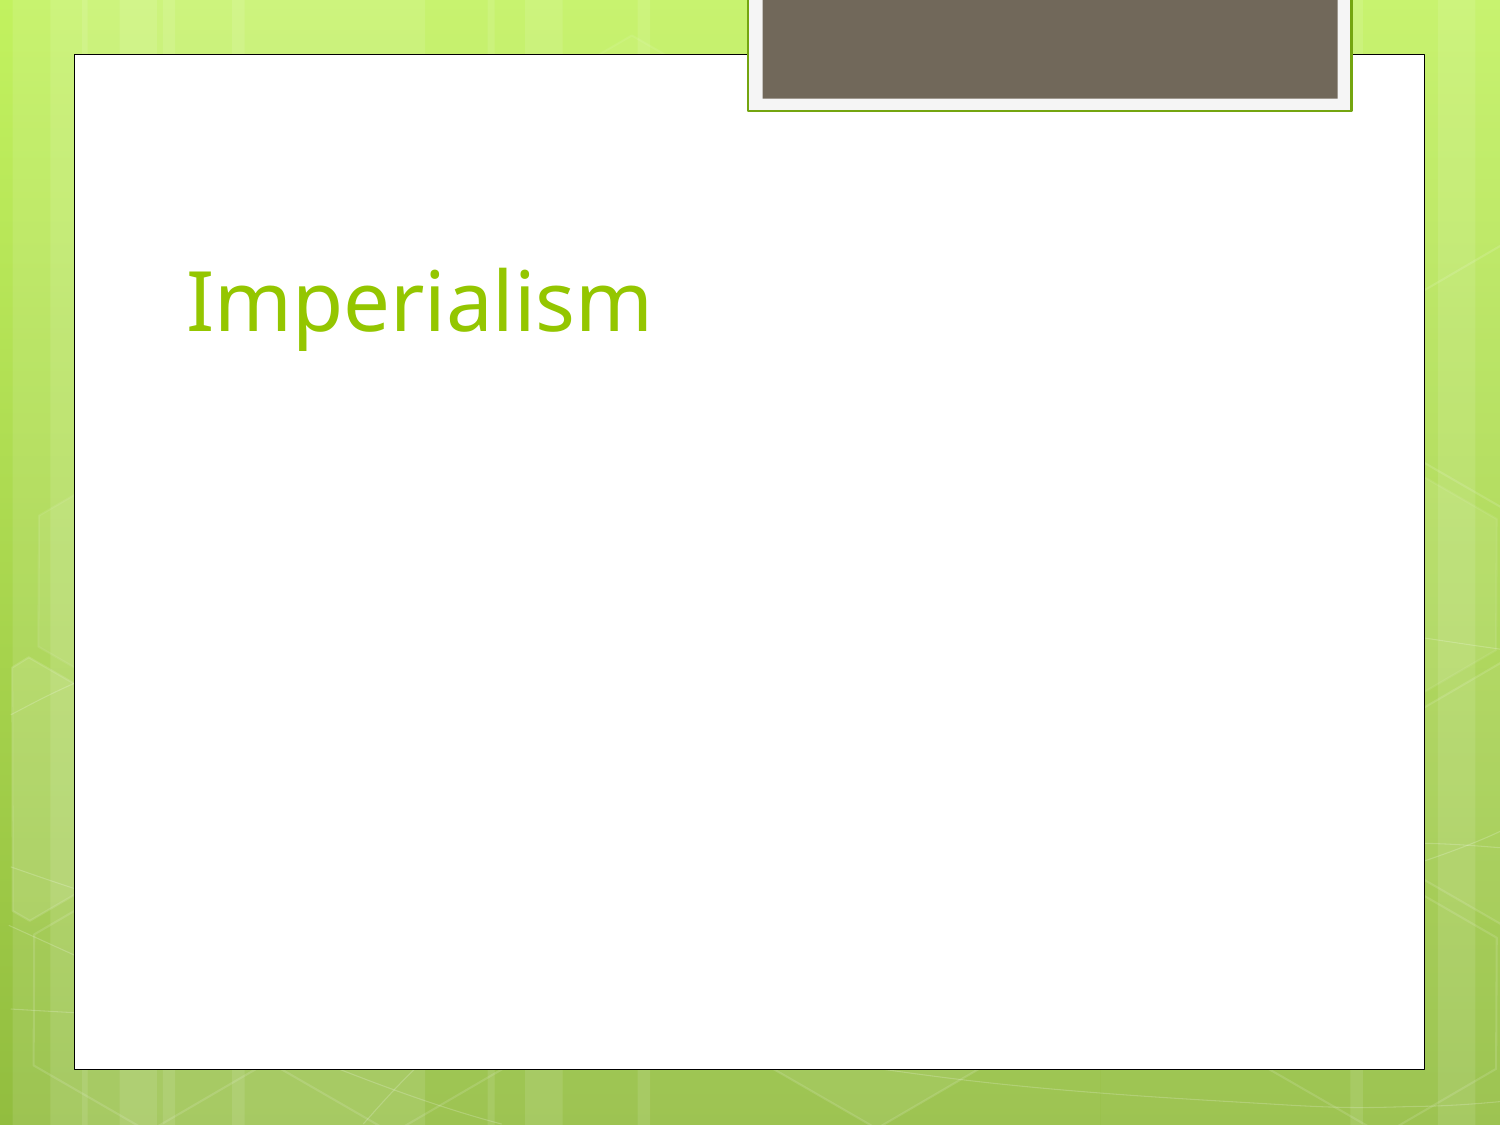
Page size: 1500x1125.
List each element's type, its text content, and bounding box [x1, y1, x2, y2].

title Imperialism [171, 168, 1324, 357]
